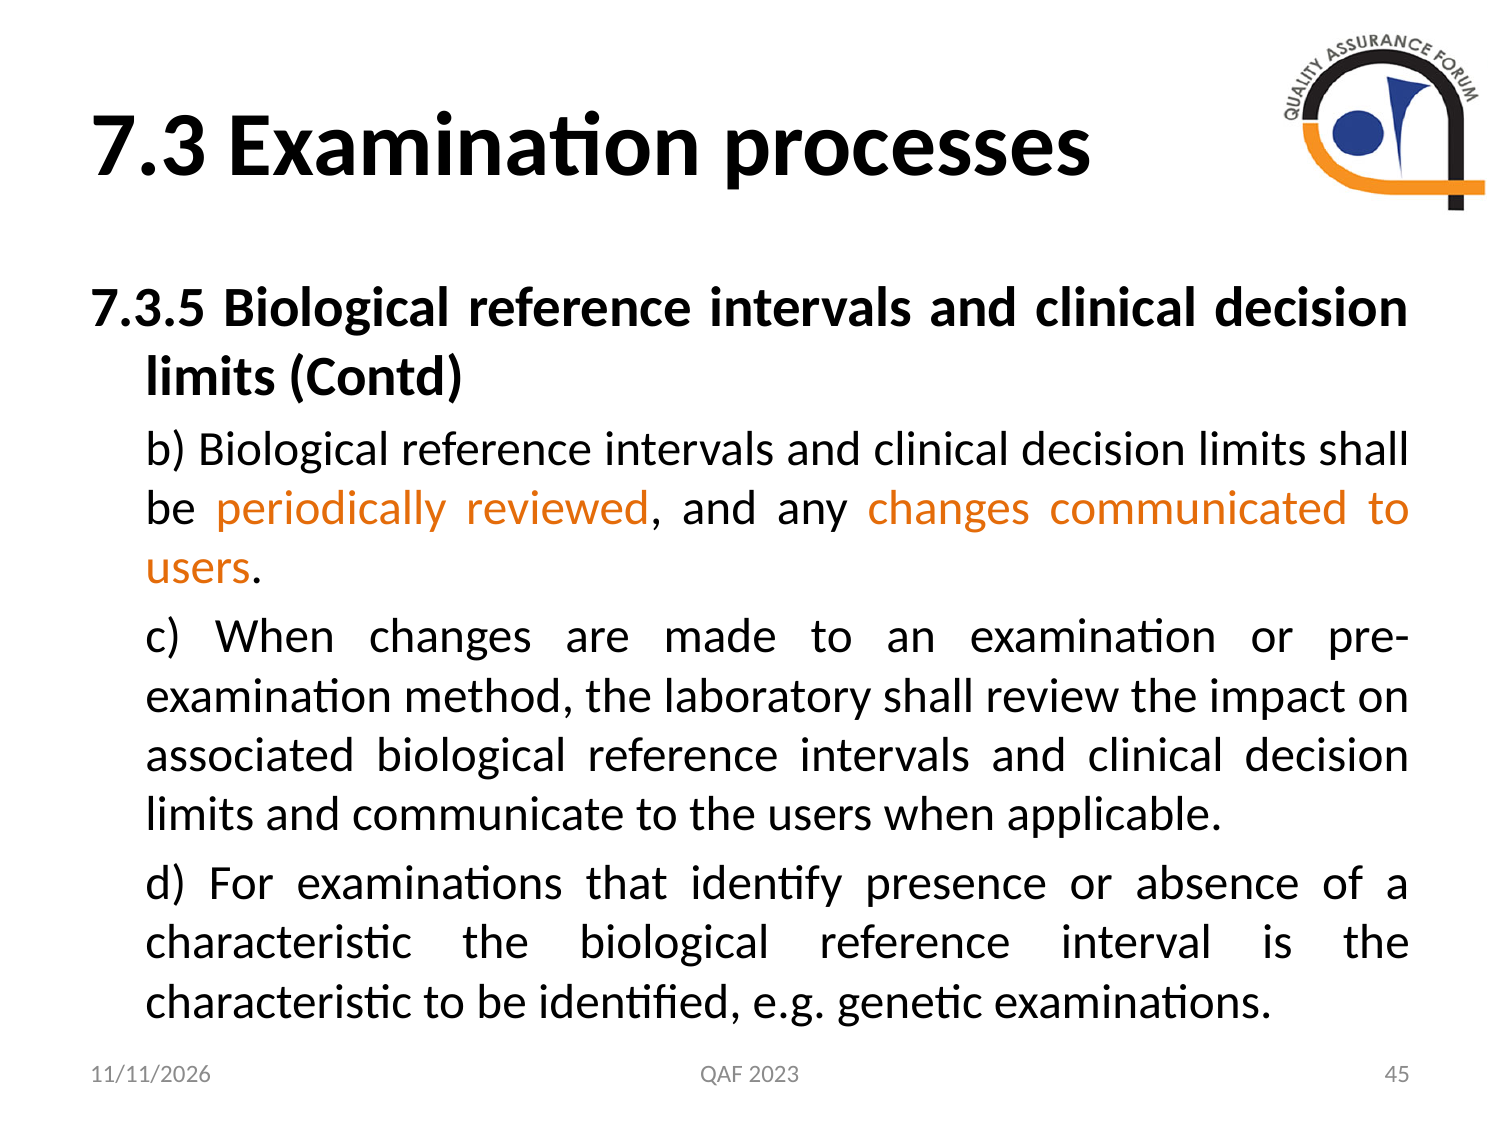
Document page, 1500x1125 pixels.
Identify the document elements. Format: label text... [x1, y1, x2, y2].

picture [1282, 12, 1488, 226]
list 7.3.5 Biological reference intervals and clinical decision limits (Contd) b) Biological reference intervals and clinical decision limits shall be periodically reviewed, and any changes communicated to users. c) When changes are made to an examination or pre-examination method, the laboratory shall review the impact on associated biological reference intervals and clinical decision limits and communicate to the users when applicable. d) For examinations that identify presence or absence of a characteristic the biological reference interval is the characteristic to be identified, e.g. genetic examinations. [75, 262, 1425, 1063]
slide_number 45 [1074, 1042, 1425, 1103]
footer QAF 2023 [512, 1042, 988, 1103]
title 7.3 Examination processes [75, 45, 1282, 233]
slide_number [75, 1042, 425, 1103]
